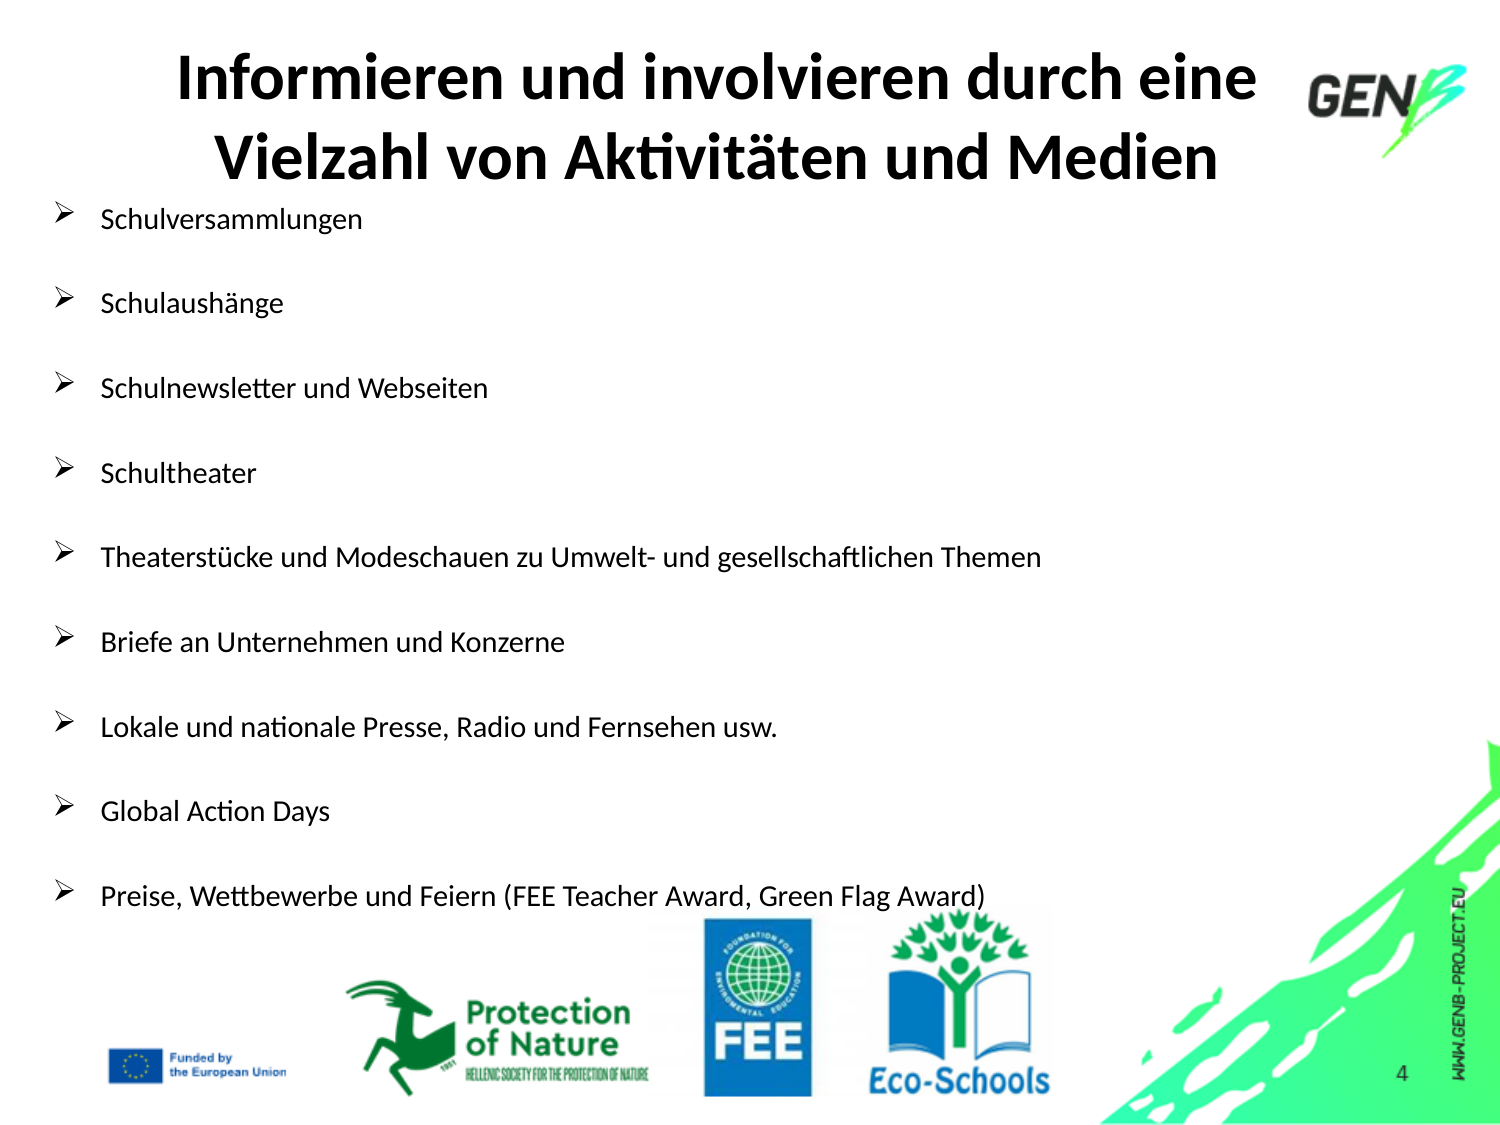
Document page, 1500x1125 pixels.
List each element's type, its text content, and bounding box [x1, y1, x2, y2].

list Schulversammlungen Schulaushänge Schulnewsletter und Webseiten Schultheater Theaterstücke und Modeschauen zu Umwelt- und gesellschaftlichen Themen Briefe an Unternehmen und Konzerne Lokale und nationale Presse, Radio und Fernsehen usw. Global Action Days Preise, Wettbewerbe und Feiern (FEE Teacher Award, Green Flag Award) [37, 191, 1463, 934]
title Informieren und involvieren durch eine Vielzahl von Aktivitäten und Medien [72, 19, 1363, 191]
picture [0, 0, 1500, 1125]
